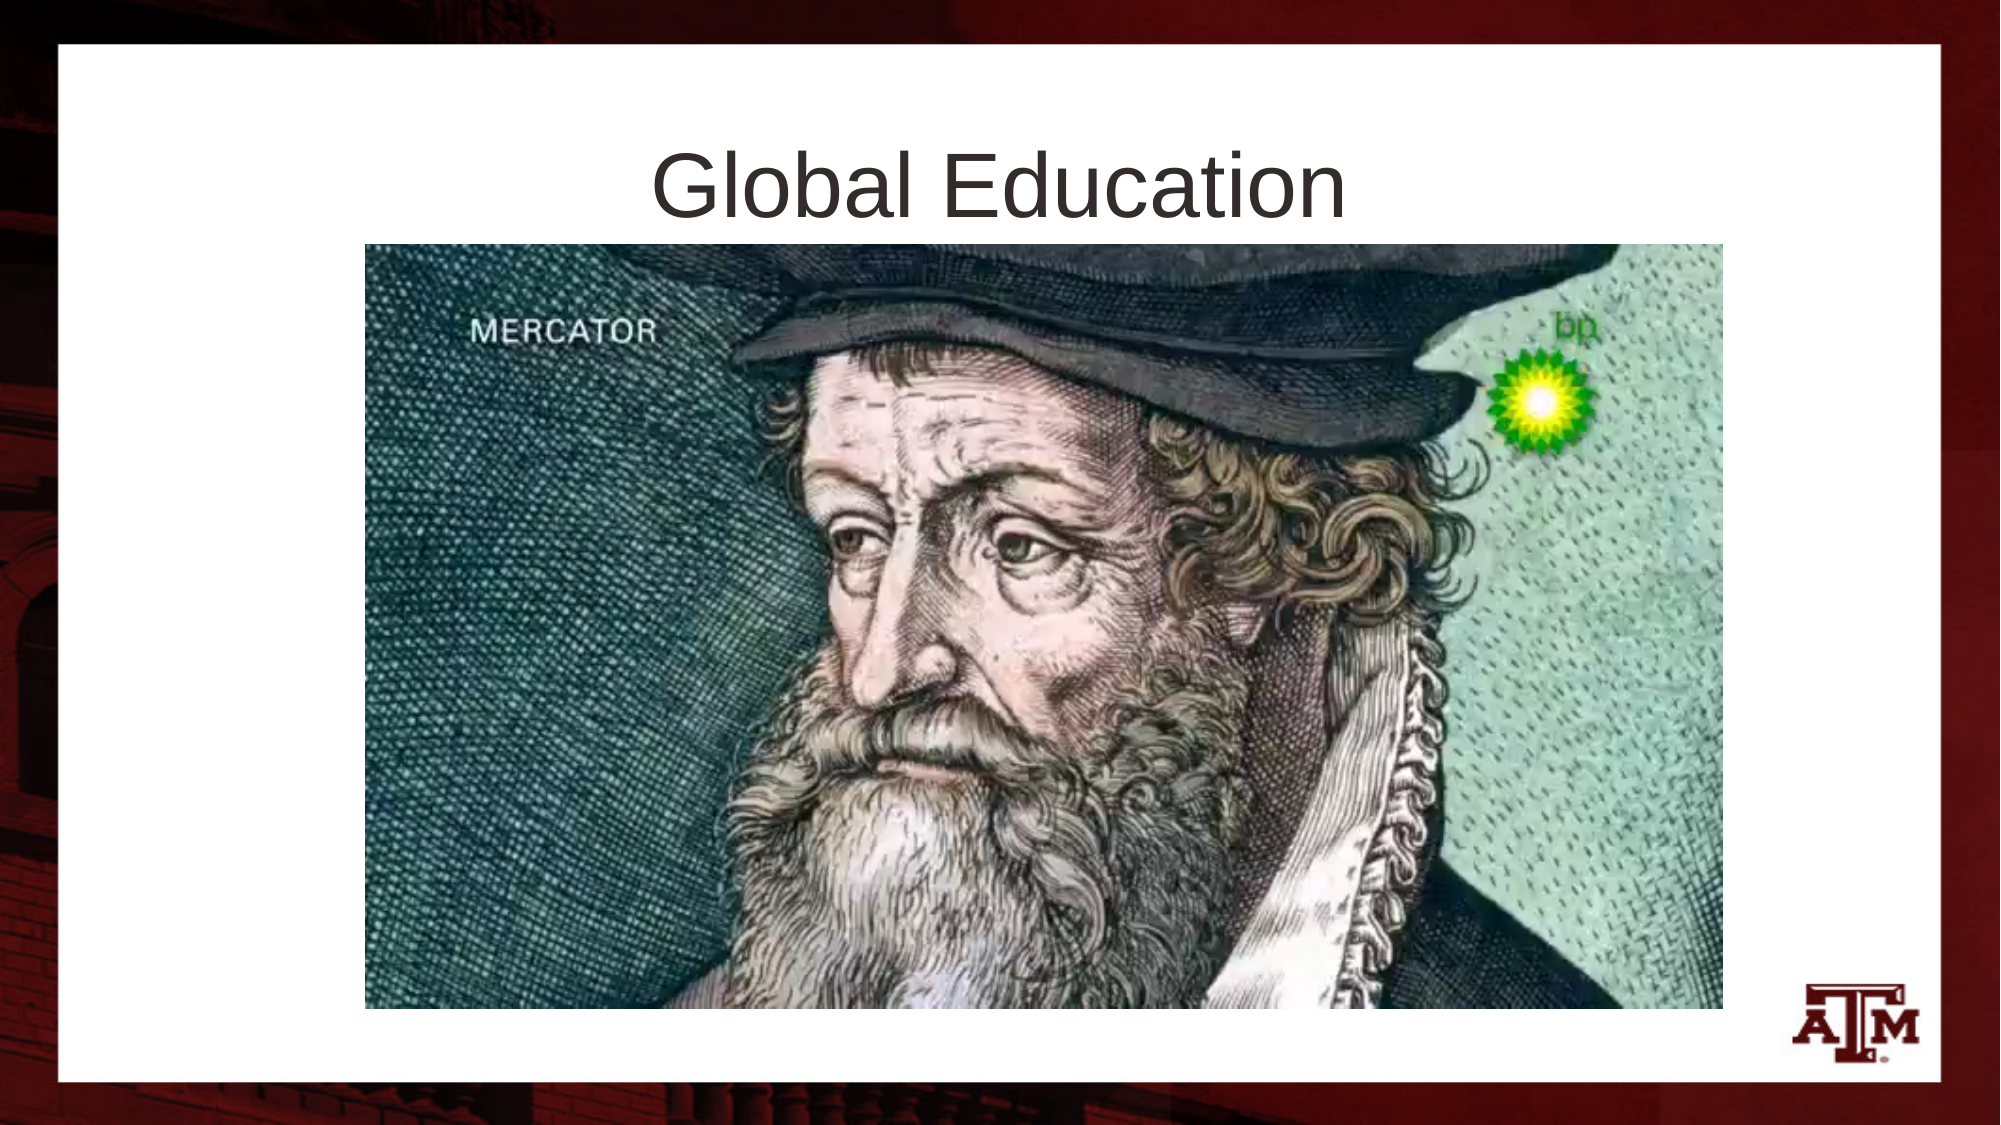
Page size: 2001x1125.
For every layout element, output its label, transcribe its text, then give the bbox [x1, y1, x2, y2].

title Global Education [99, 87, 1900, 275]
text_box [364, 243, 1724, 1010]
picture [0, 0, 2000, 1125]
